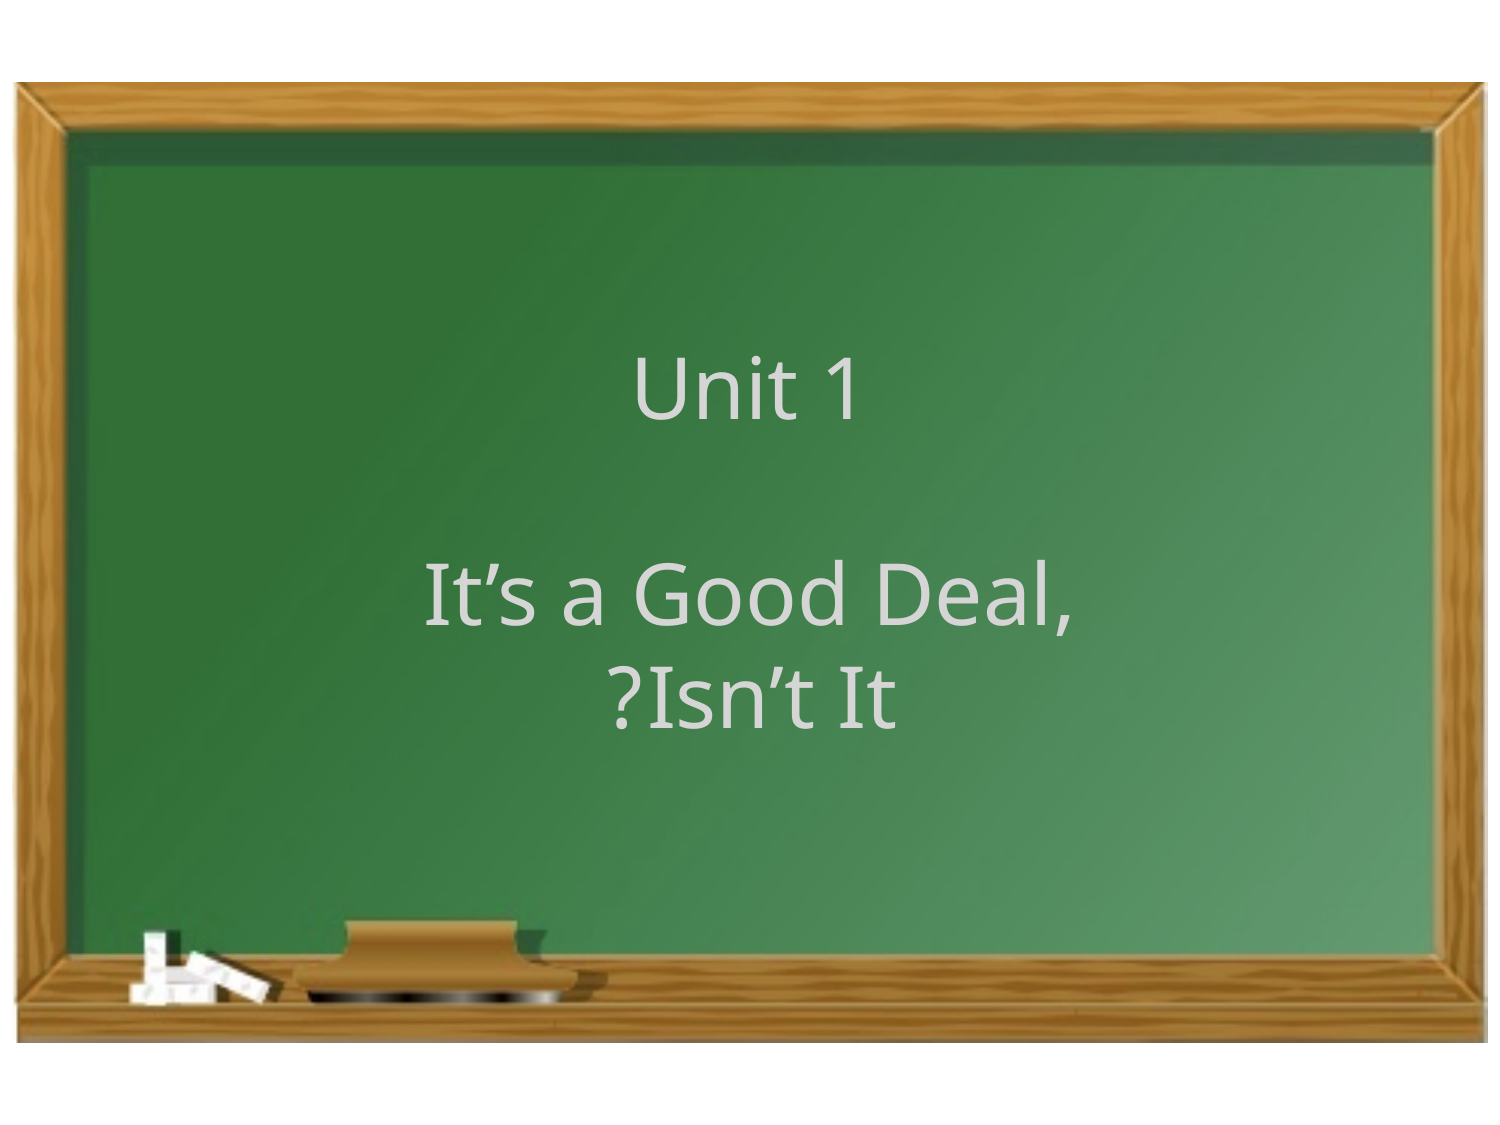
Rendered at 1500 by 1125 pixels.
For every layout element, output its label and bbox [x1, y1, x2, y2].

picture [11, 81, 1489, 1044]
